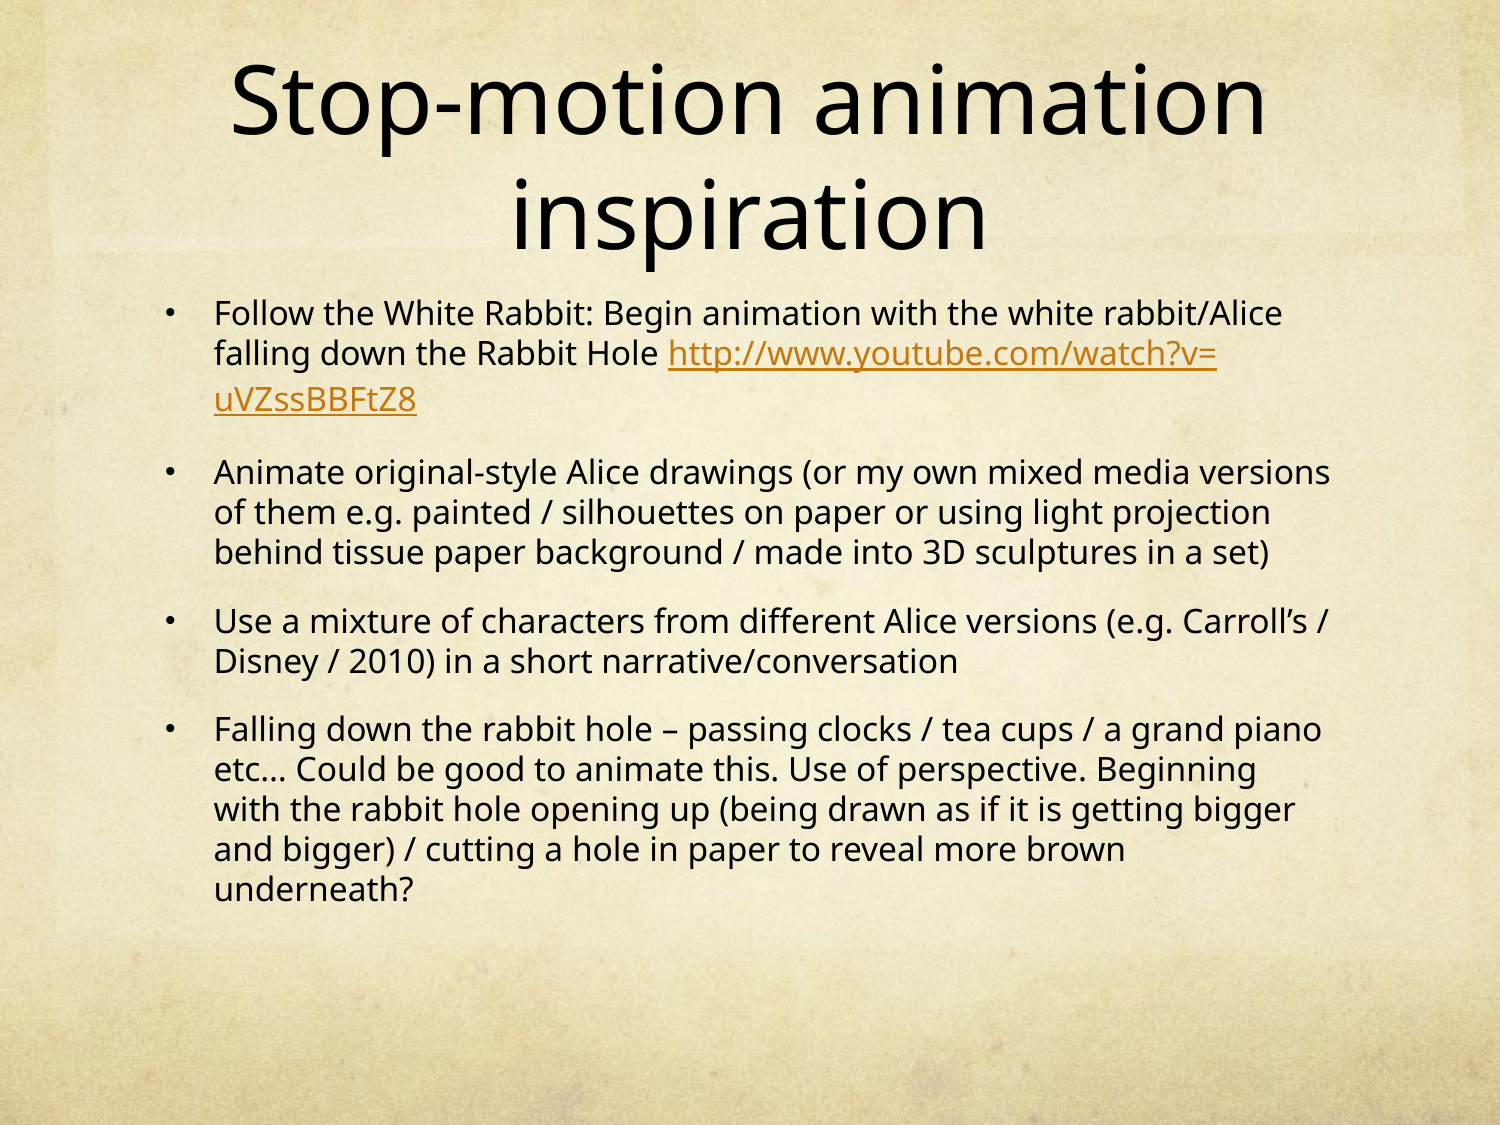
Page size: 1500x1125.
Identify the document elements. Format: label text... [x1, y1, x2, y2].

title Stop-motion animation inspiration [150, 82, 1350, 225]
list Follow the White Rabbit: Begin animation with the white rabbit/Alice falling down the Rabbit Hole http://www.youtube.com/watch?v=uVZssBBFtZ8 Animate original-style Alice drawings (or my own mixed media versions of them e.g. painted / silhouettes on paper or using light projection behind tissue paper background / made into 3D sculptures in a set) Use a mixture of characters from different Alice versions (e.g. Carroll’s / Disney / 2010) in a short narrative/conversation Falling down the rabbit hole – passing clocks / tea cups / a grand piano etc… Could be good to animate this. Use of perspective. Beginning with the rabbit hole opening up (being drawn as if it is getting bigger and bigger) / cutting a hole in paper to reveal more brown underneath? [150, 284, 1350, 950]
picture [0, 0, 1500, 1125]
